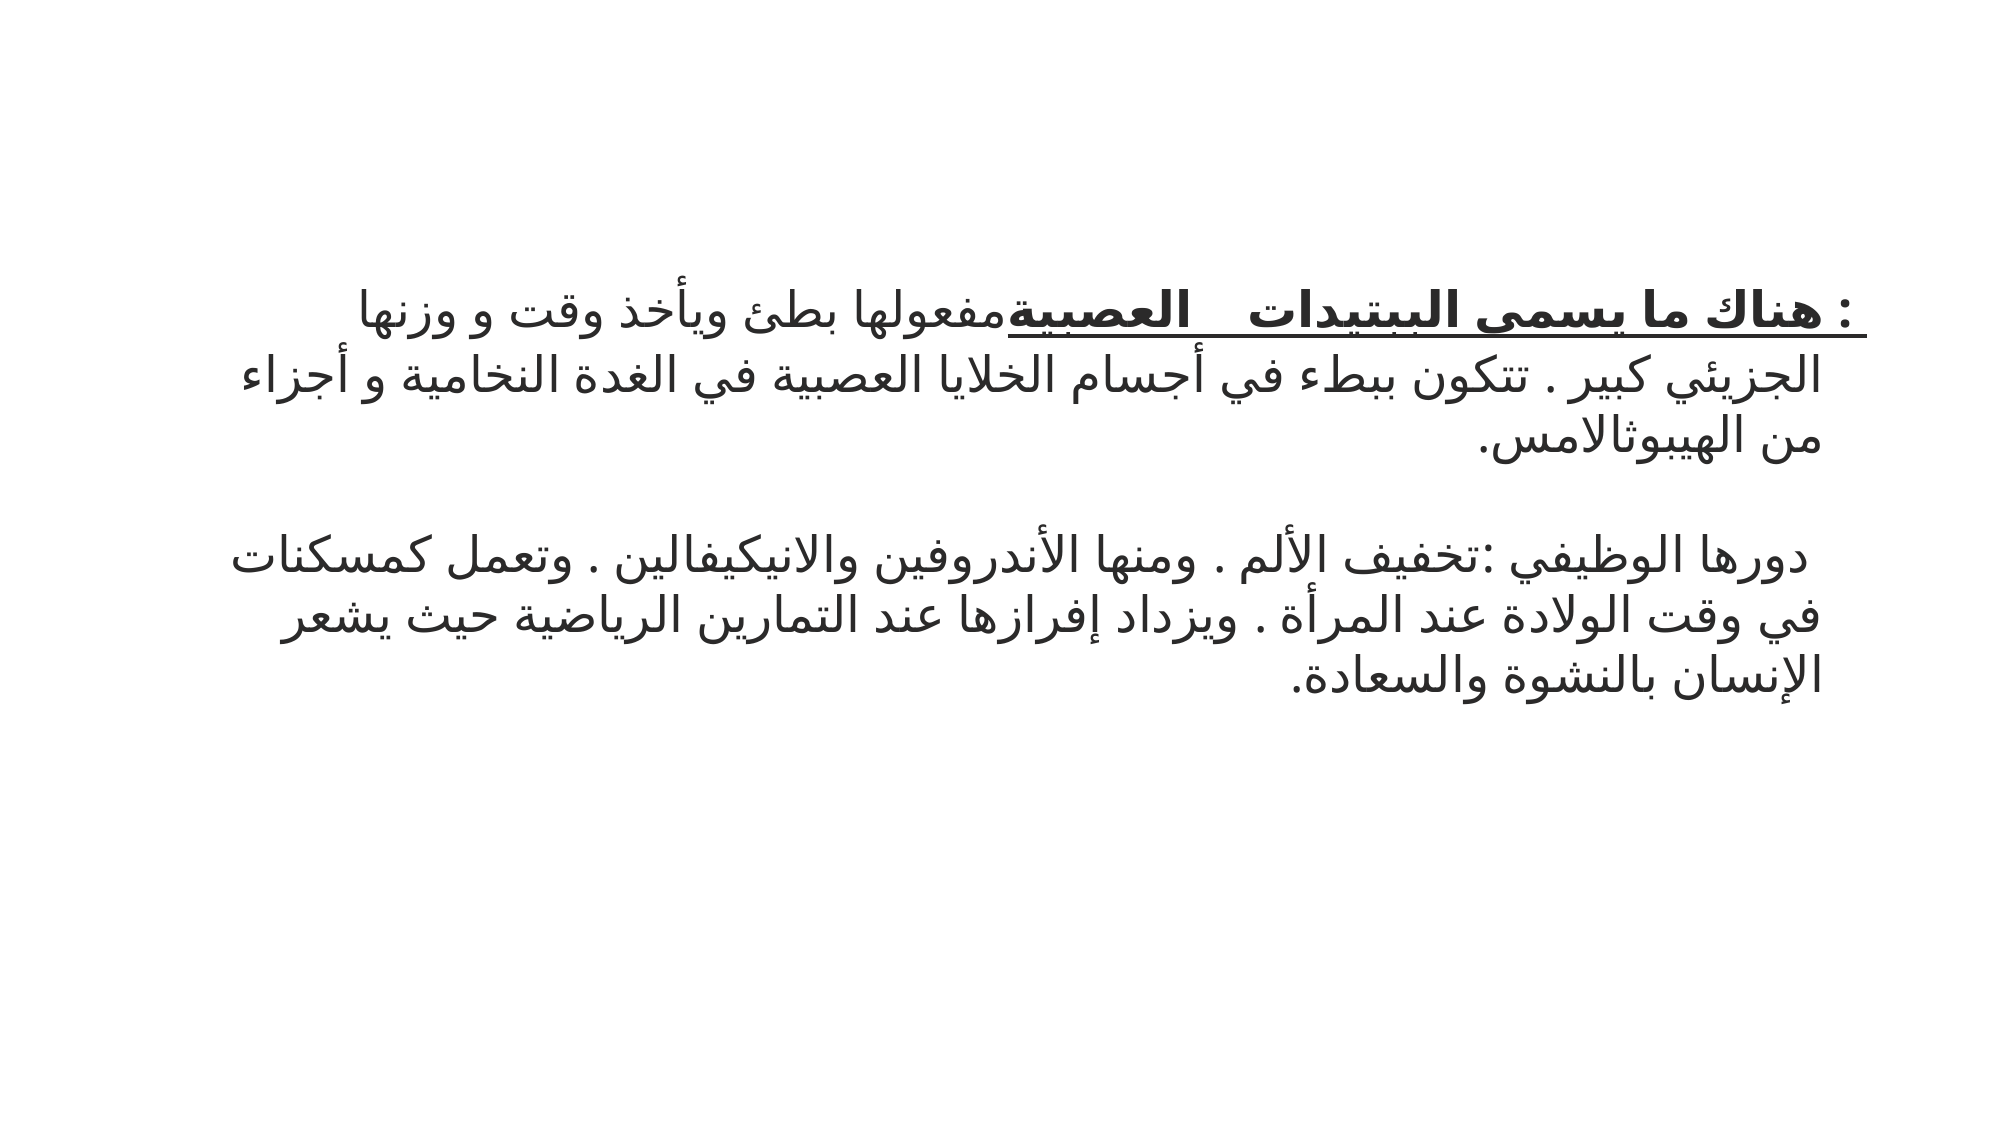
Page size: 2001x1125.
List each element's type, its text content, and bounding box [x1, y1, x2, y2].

text_box هناك ما يسمى الببتيدات العصبية : مفعولها بطئ ويأخذ وقت و وزنها الجزيئي كبير . تتكون ببطء في أجسام الخلايا العصبية في الغدة النخامية و أجزاء من الهيبوثالامس. دورها الوظيفي :تخفيف الألم . ومنها الأندروفين والانيكيفالين . وتعمل كمسكنات في وقت الولادة عند المرأة . ويزداد إفرازها عند التمارين الرياضية حيث يشعر الإنسان بالنشوة والسعادة. [195, 269, 1840, 710]
